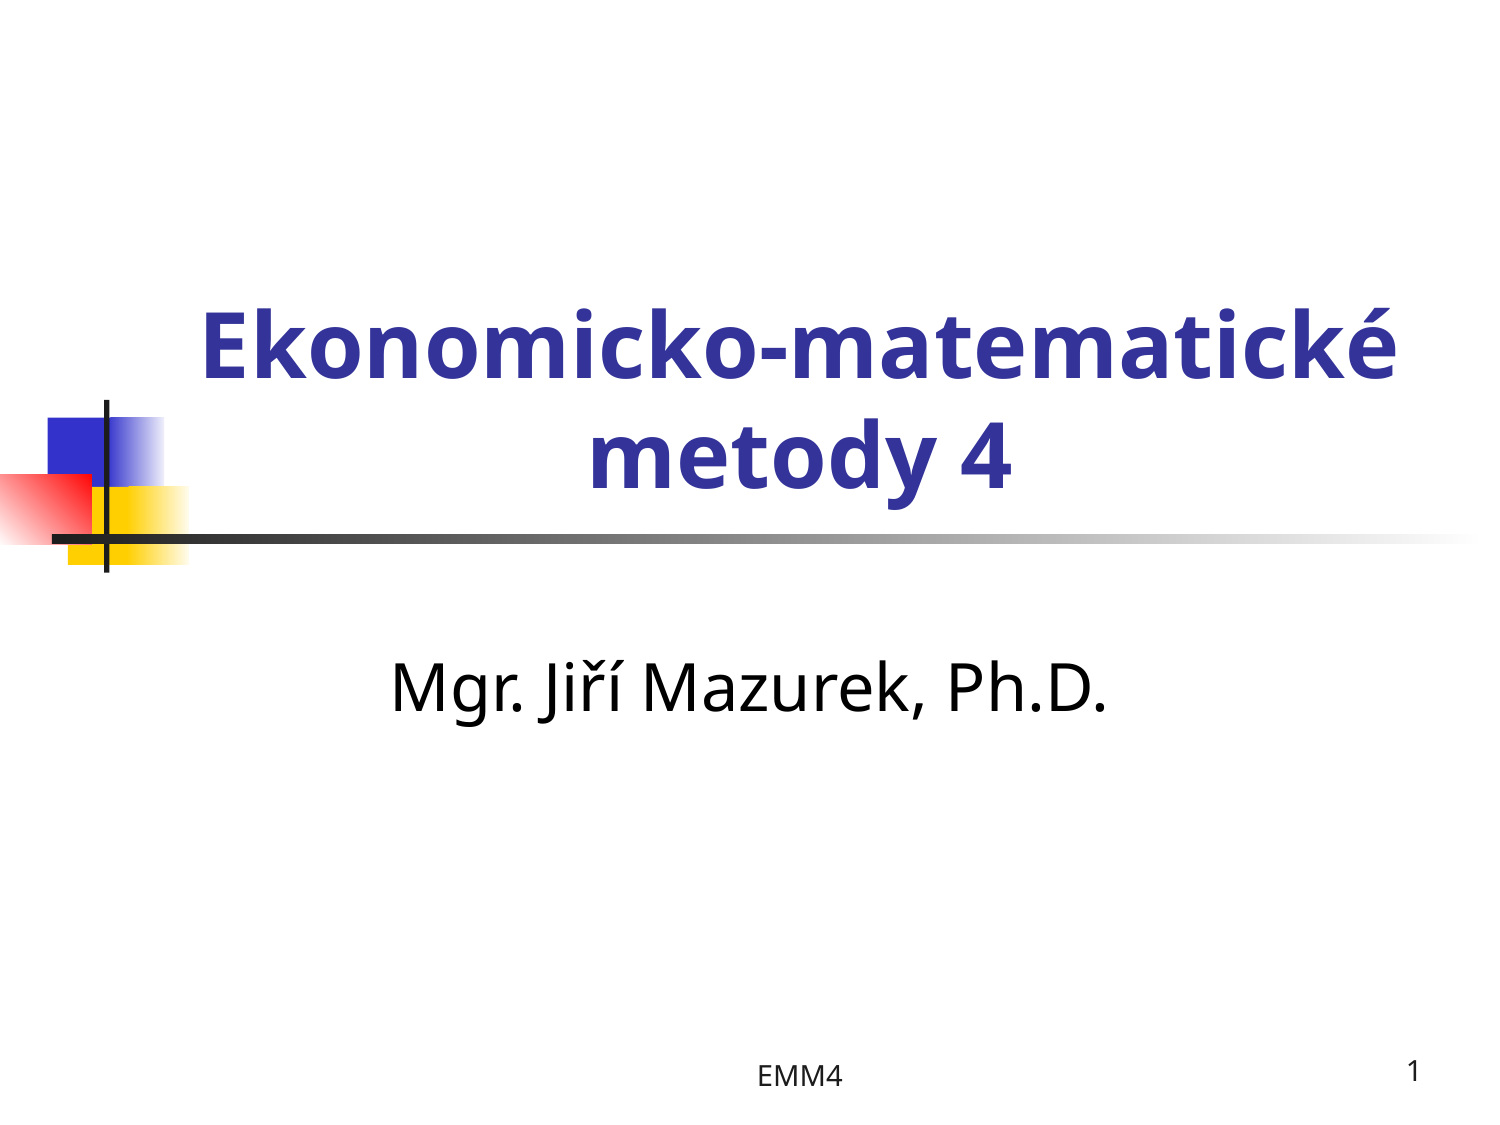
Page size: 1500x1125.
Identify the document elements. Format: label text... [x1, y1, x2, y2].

slide_number 1 [1124, 1024, 1438, 1101]
title Ekonomicko-matematické metody 4 [162, 275, 1438, 515]
footer EMM4 [562, 1024, 1038, 1101]
subtitle Mgr. Jiří Mazurek, Ph.D. [225, 637, 1275, 925]
